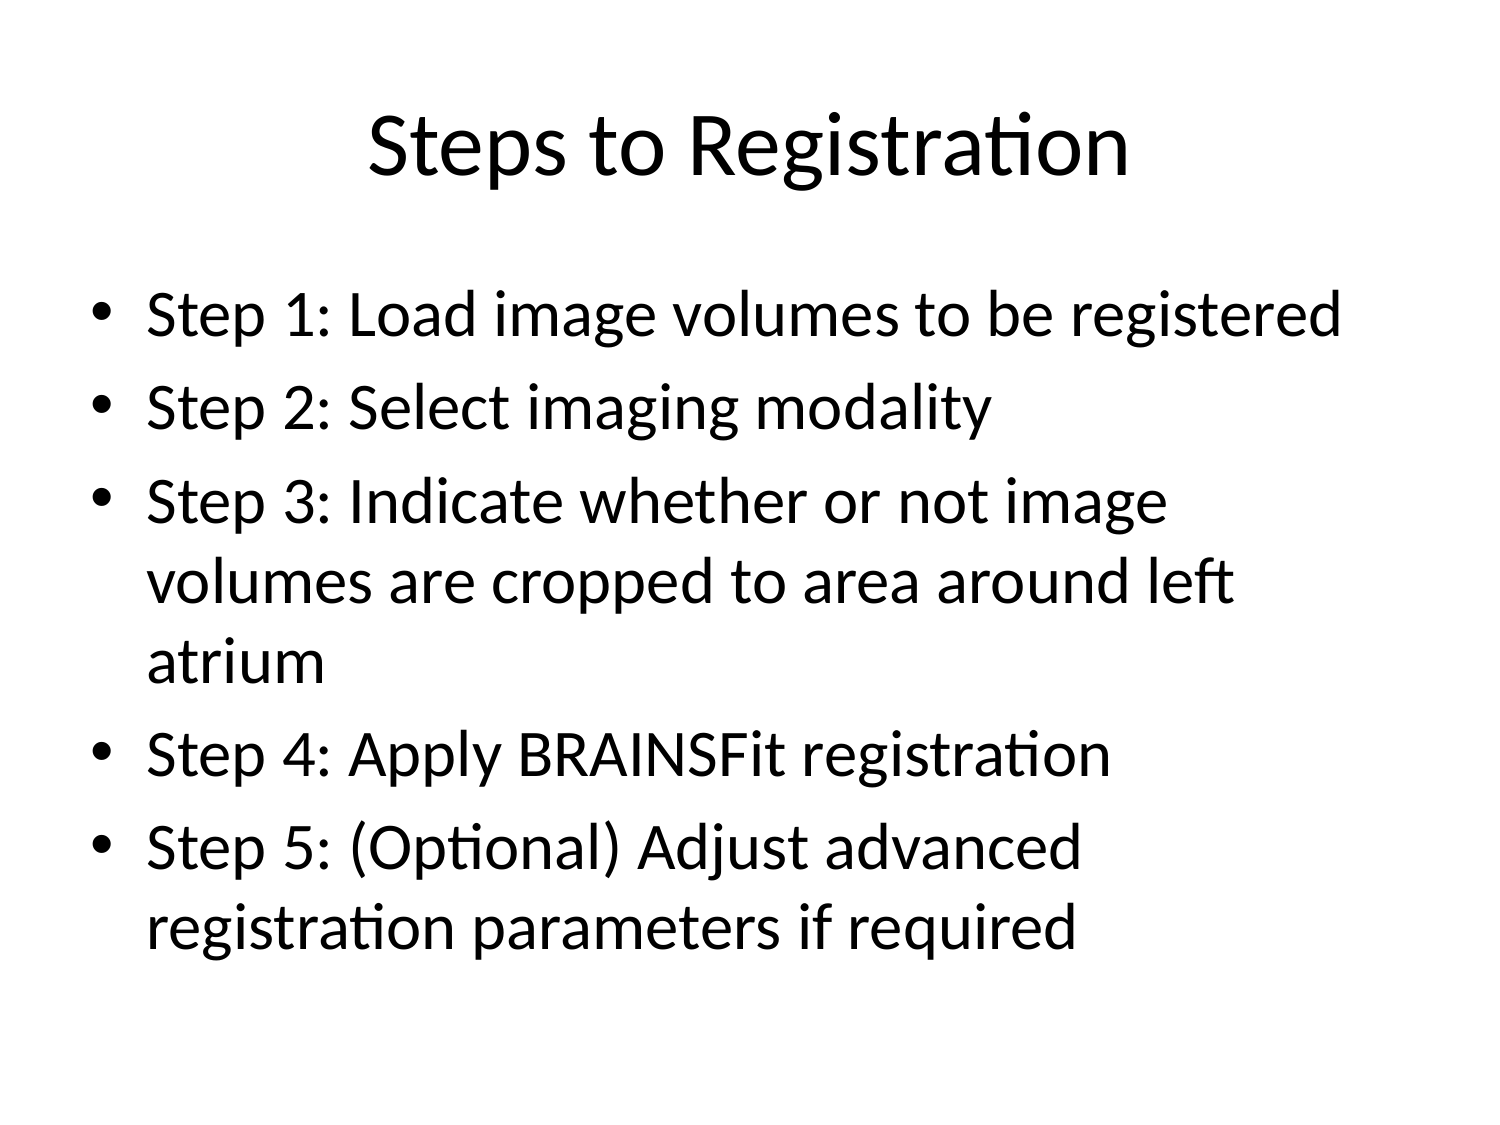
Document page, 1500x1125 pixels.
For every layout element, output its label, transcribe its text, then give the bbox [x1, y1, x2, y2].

list Step 1: Load image volumes to be registered Step 2: Select imaging modality Step 3: Indicate whether or not image volumes are cropped to area around left atrium Step 4: Apply BRAINSFit registration Step 5: (Optional) Adjust advanced registration parameters if required [75, 262, 1425, 1005]
title Steps to Registration [75, 45, 1425, 233]
